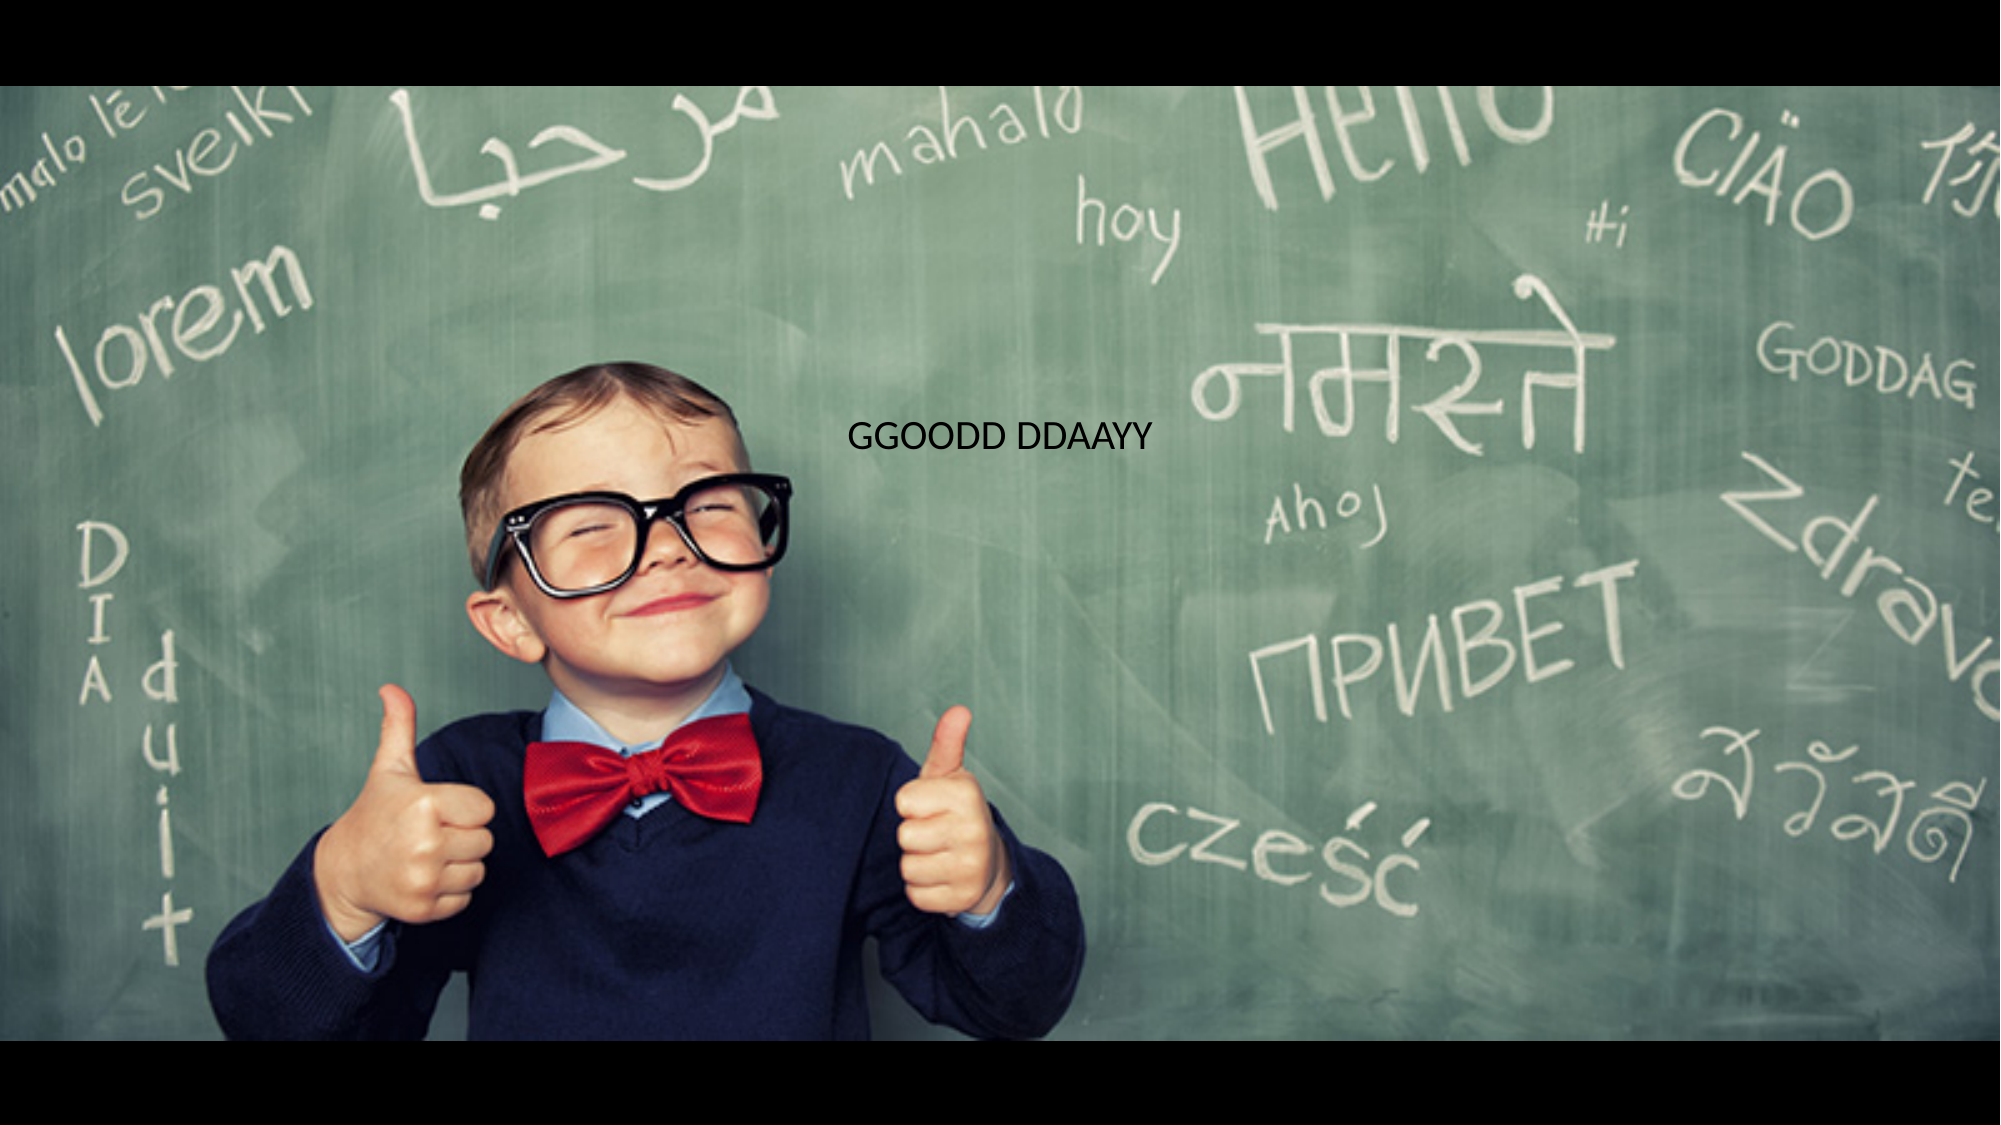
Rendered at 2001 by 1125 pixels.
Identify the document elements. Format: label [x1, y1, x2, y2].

picture [0, 86, 2000, 1041]
text_box [0, 0, 2000, 86]
text_box [0, 1041, 2000, 1125]
